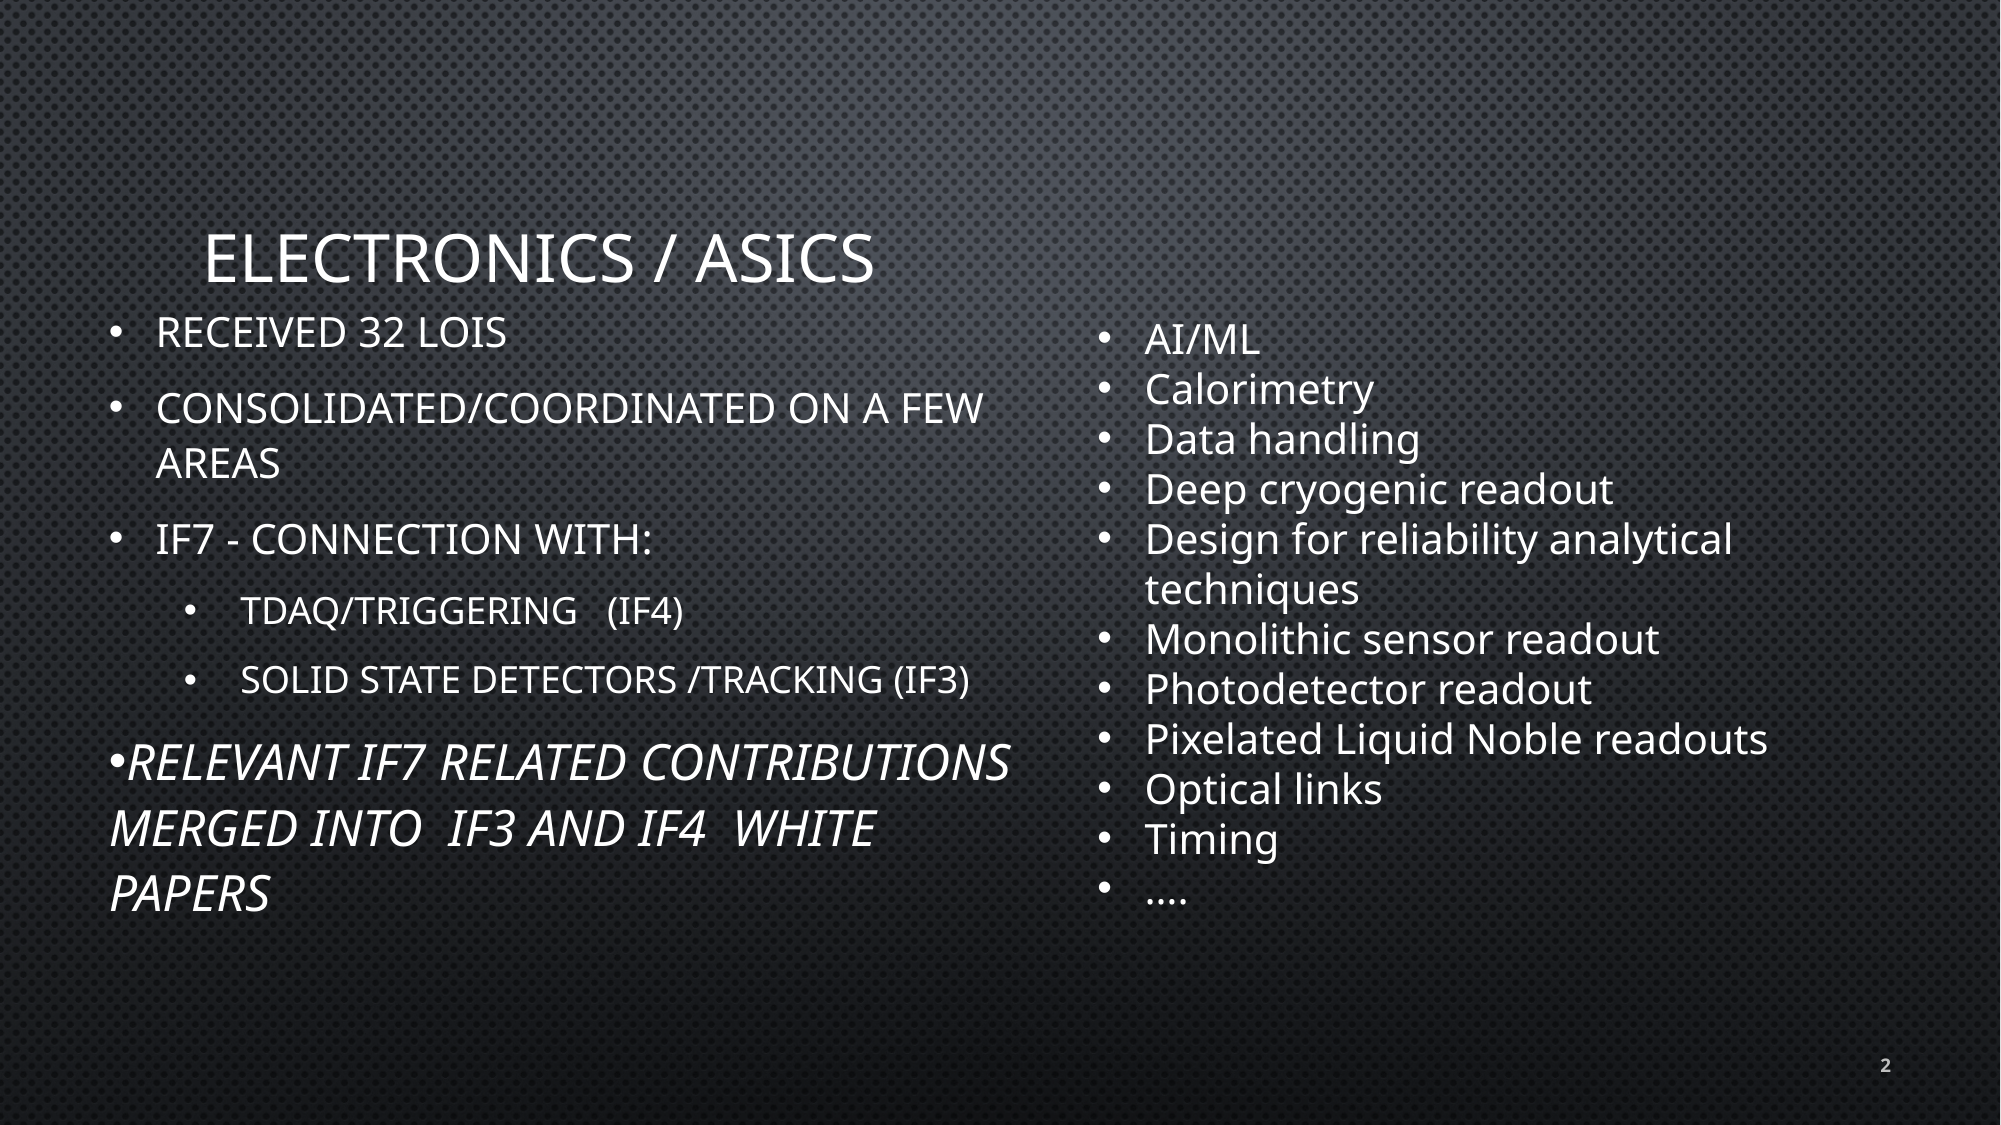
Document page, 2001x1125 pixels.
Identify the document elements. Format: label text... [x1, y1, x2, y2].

list Received 32 LOIs Consolidated/coordinated on a few areas IF7 - Connection with: TDAQ/Triggering (IF4) Solid State Detectors /Tracking (IF3) Relevant IF7 related contributions merged into IF3 and IF4 white papers [93, 293, 1048, 984]
slide_number 2 [1835, 1036, 1907, 1097]
title Electronics / ASICs [187, 99, 1813, 413]
text_box AI/ML Calorimetry Data handling Deep cryogenic readout Design for reliability analytical techniques Monolithic sensor readout Photodetector readout Pixelated Liquid Noble readouts Optical links Timing …. [1082, 305, 1907, 970]
